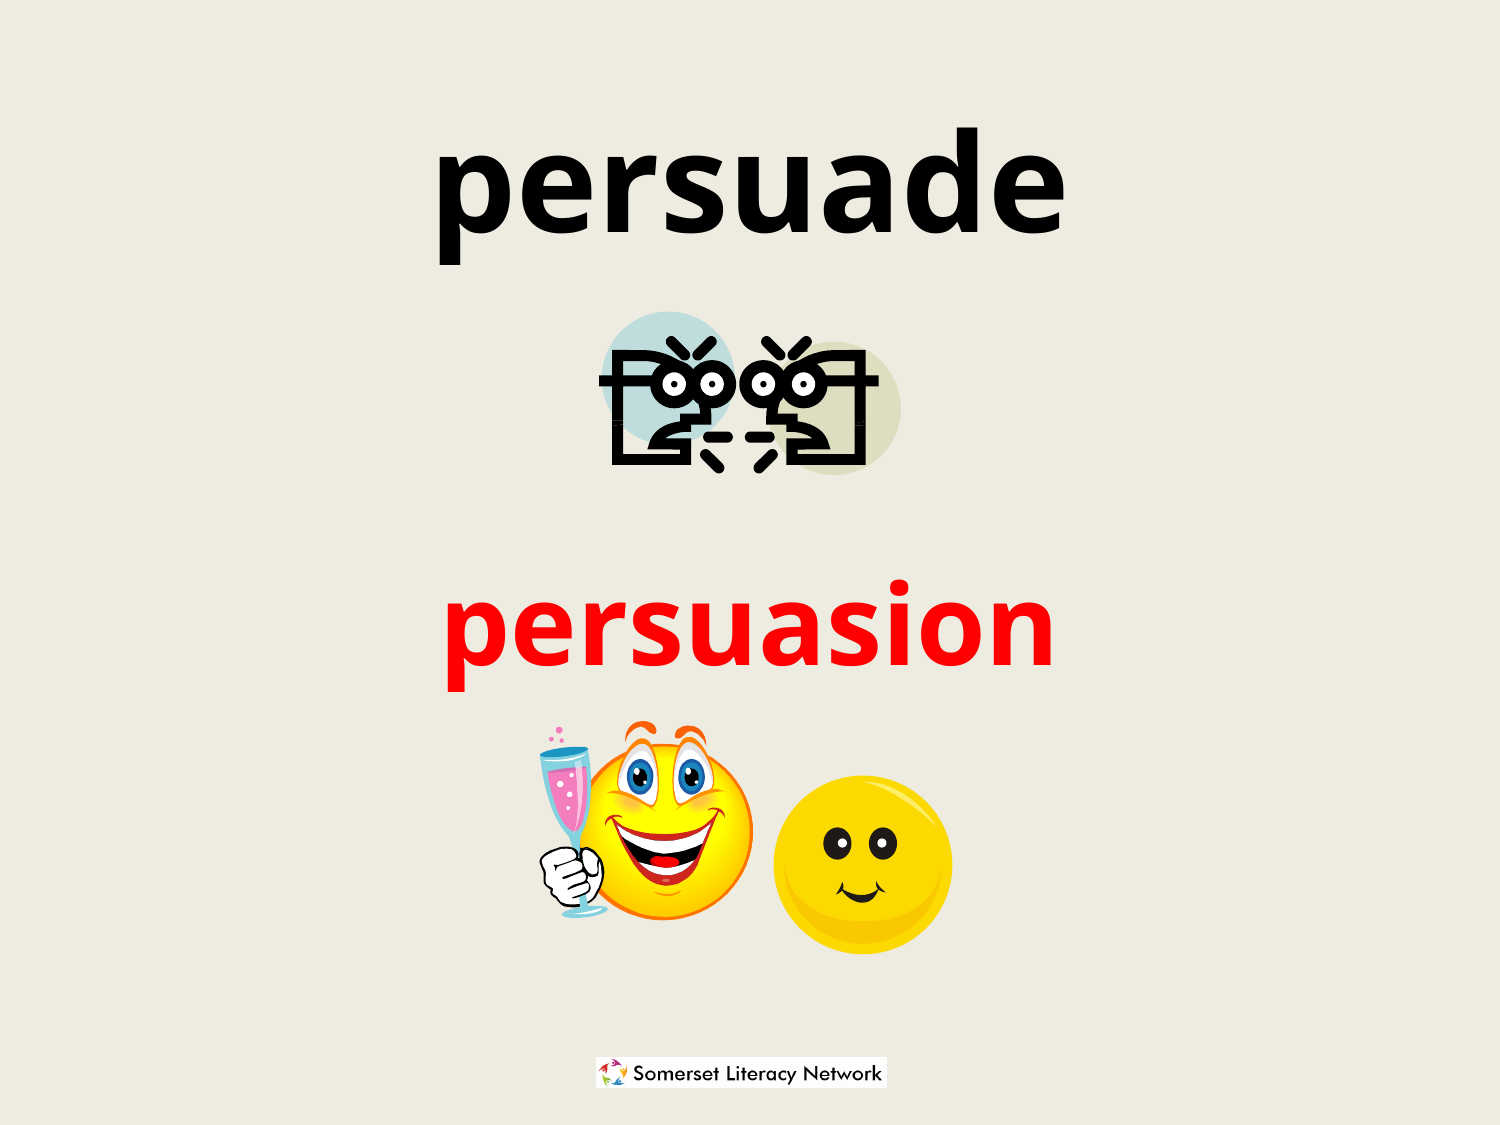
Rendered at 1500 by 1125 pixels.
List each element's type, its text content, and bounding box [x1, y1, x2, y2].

text_box persuasion [277, 545, 1223, 696]
picture [773, 775, 953, 955]
footer [512, 1042, 988, 1103]
picture [598, 311, 901, 476]
picture [538, 719, 754, 922]
picture [596, 1056, 887, 1088]
text_box persuade [277, 87, 1223, 268]
